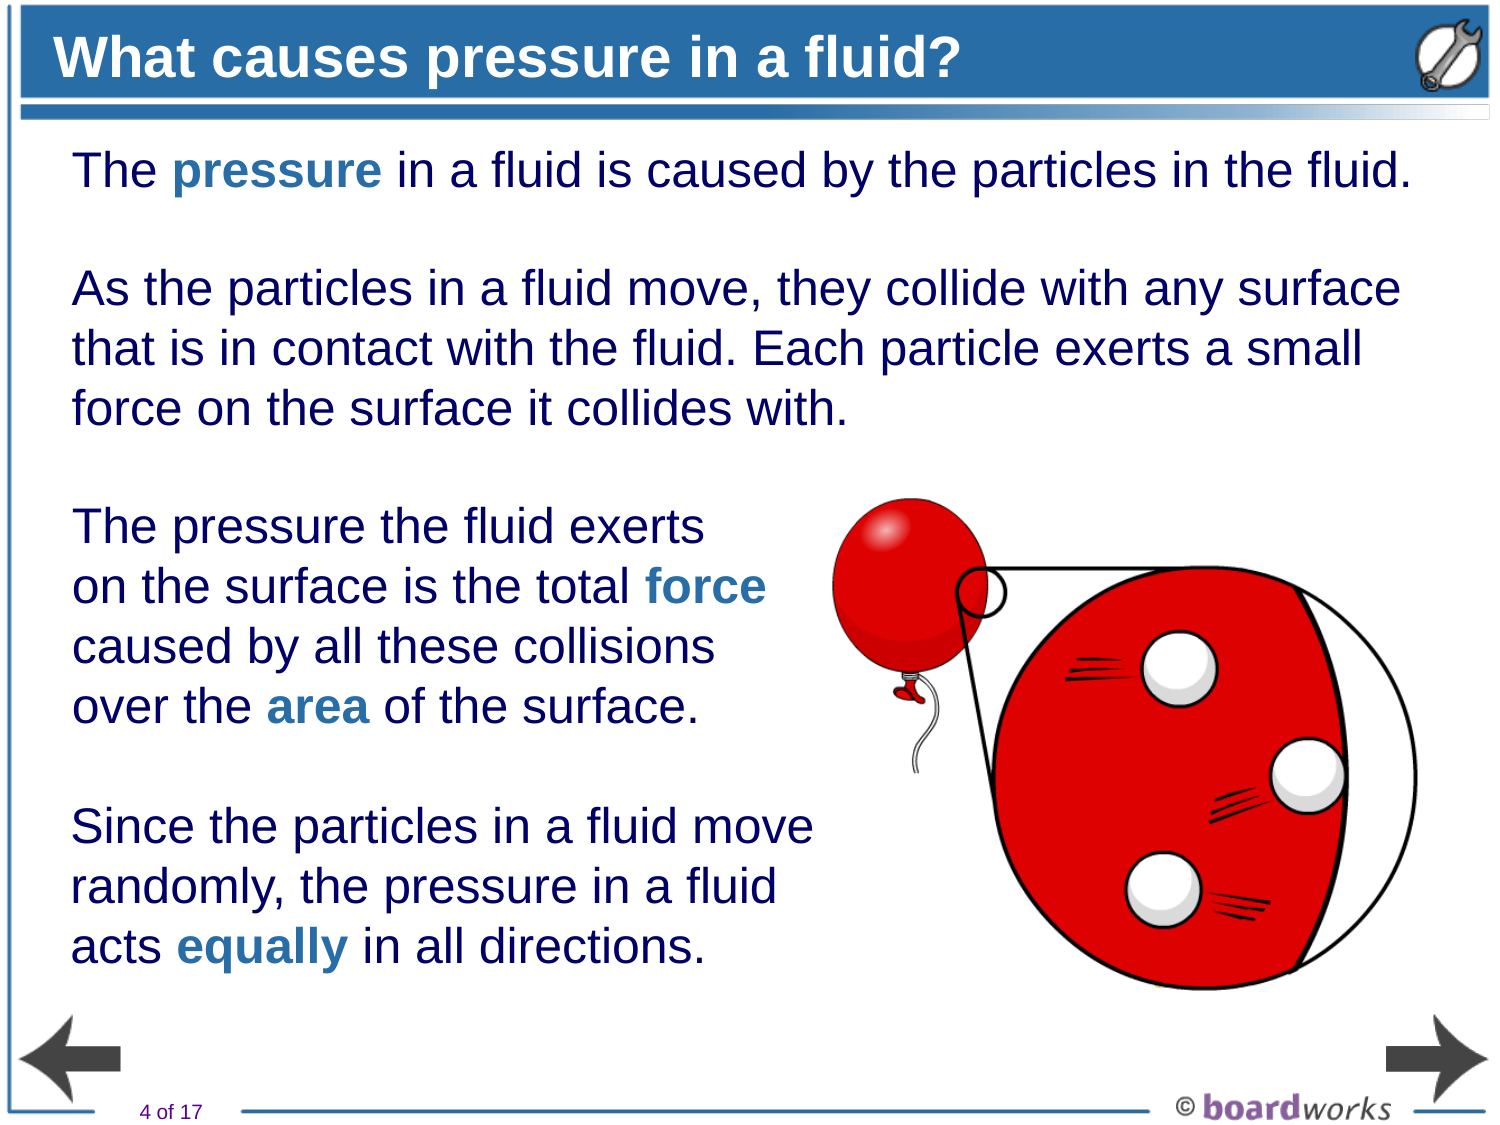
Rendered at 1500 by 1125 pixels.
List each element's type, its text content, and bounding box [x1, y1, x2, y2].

text_box The pressure in a fluid is caused by the particles in the fluid. [56, 129, 1434, 205]
picture [0, 0, 1500, 1125]
text_box The pressure the fluid exerts on the surface is the total force caused by all these collisions over the area of the surface. [57, 486, 787, 742]
text_box As the particles in a fluid move, they collide with any surface that is in contact with the fluid. Each particle exerts a small force on the surface it collides with. [56, 247, 1434, 443]
text_box Since the particles in a fluid move randomly, the pressure in a fluid acts equally in all directions. [55, 786, 823, 981]
title What causes pressure in a fluid? [38, 8, 1308, 100]
